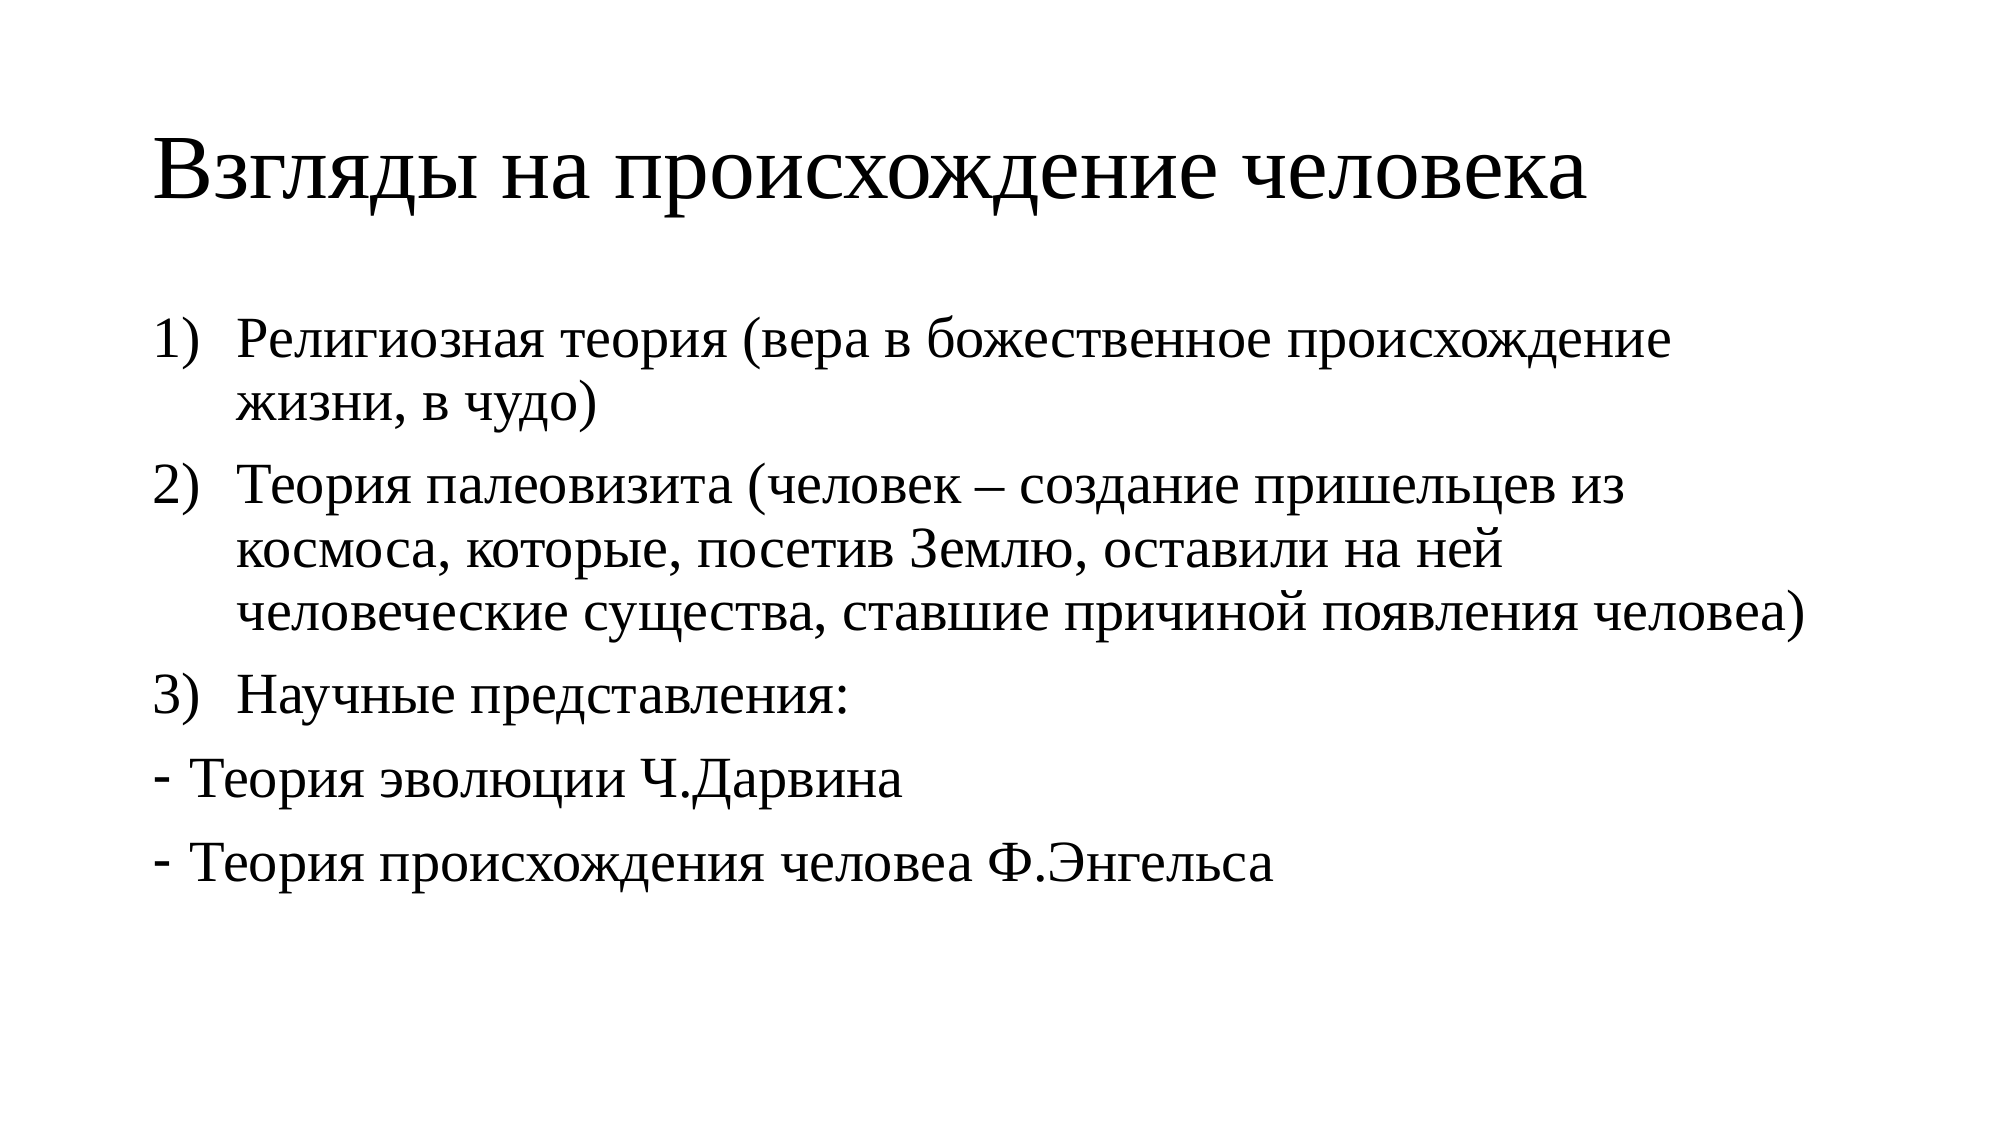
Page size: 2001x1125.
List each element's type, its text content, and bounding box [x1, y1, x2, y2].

title Взгляды на происхождение человека [137, 59, 1863, 278]
list Религиозная теория (вера в божественное происхождение жизни, в чудо) Теория палеовизита (человек – создание пришельцев из космоса, которые, посетив Землю, оставили на ней человеческие существа, ставшие причиной появления человеа) Научные представления: Теория эволюции Ч.Дарвина Теория происхождения человеа Ф.Энгельса [137, 299, 1863, 1087]
